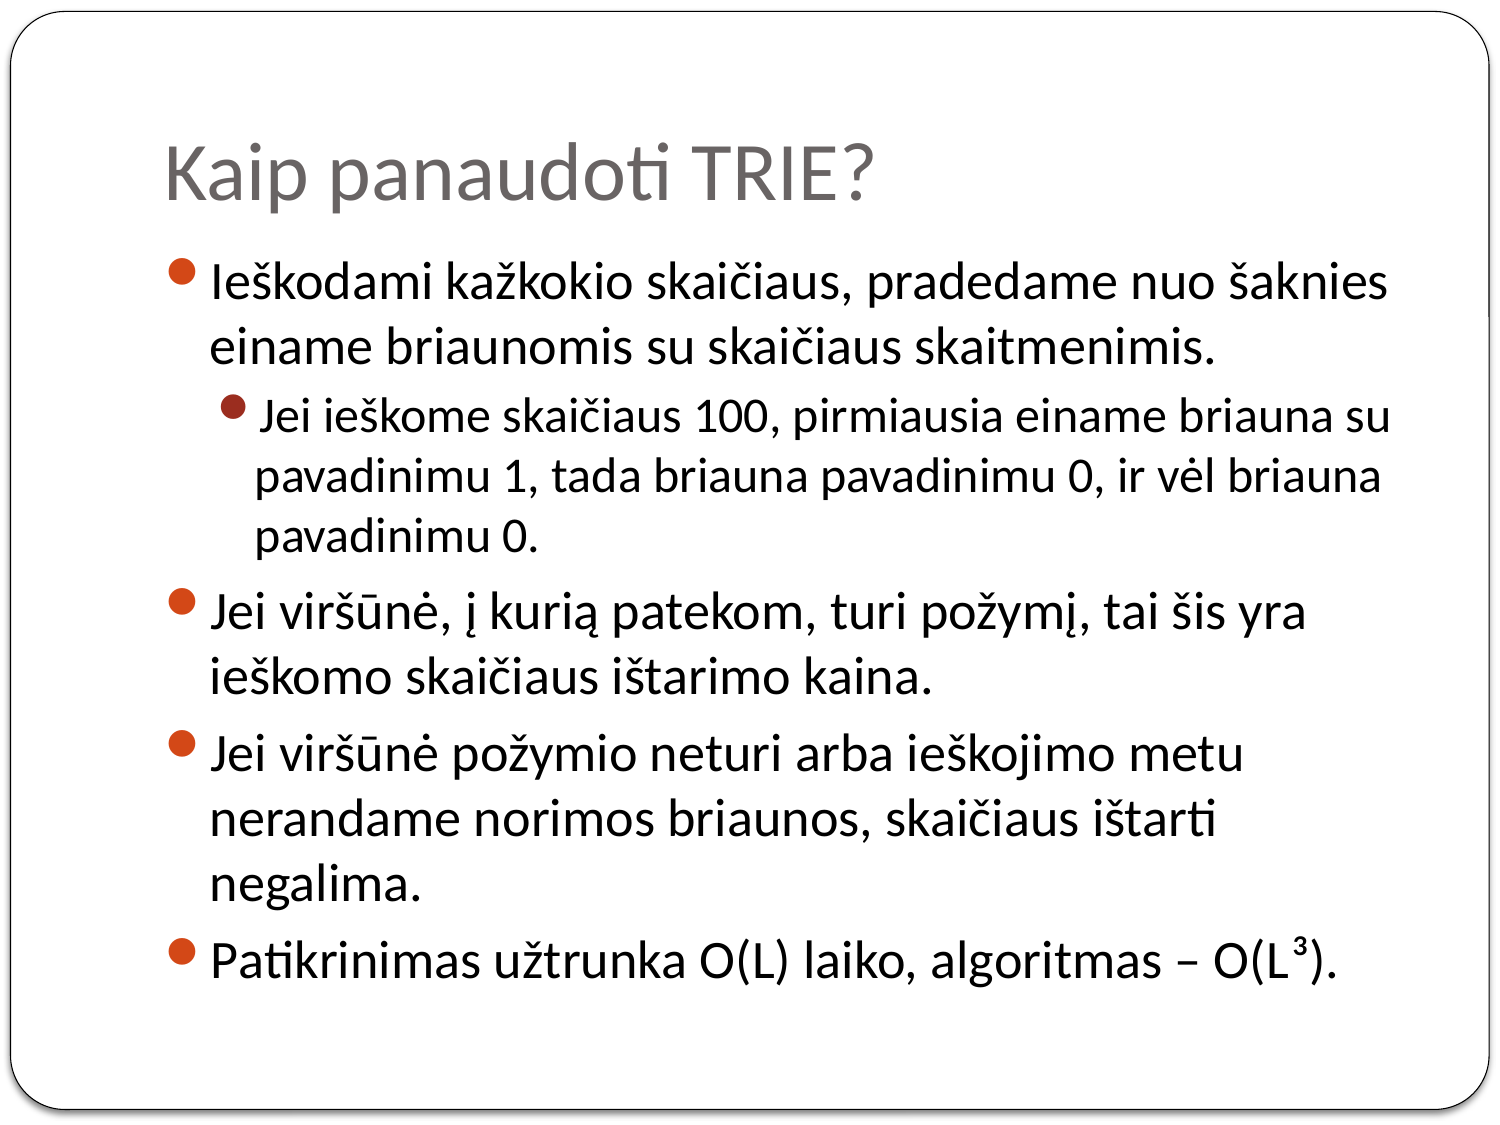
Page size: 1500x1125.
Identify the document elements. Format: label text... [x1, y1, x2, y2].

title Kaip panaudoti TRIE? [150, 45, 1425, 233]
list Ieškodami kažkokio skaičiaus, pradedame nuo šaknies einame briaunomis su skaičiaus skaitmenimis. Jei ieškome skaičiaus 100, pirmiausia einame briauna su pavadinimu 1, tada briauna pavadinimu 0, ir vėl briauna pavadinimu 0. Jei viršūnė, į kurią patekom, turi požymį, tai šis yra ieškomo skaičiaus ištarimo kaina. Jei viršūnė požymio neturi arba ieškojimo metu nerandame norimos briaunos, skaičiaus ištarti negalima. Patikrinimas užtrunka O(L) laiko, algoritmas – O(L³). [150, 237, 1425, 1043]
